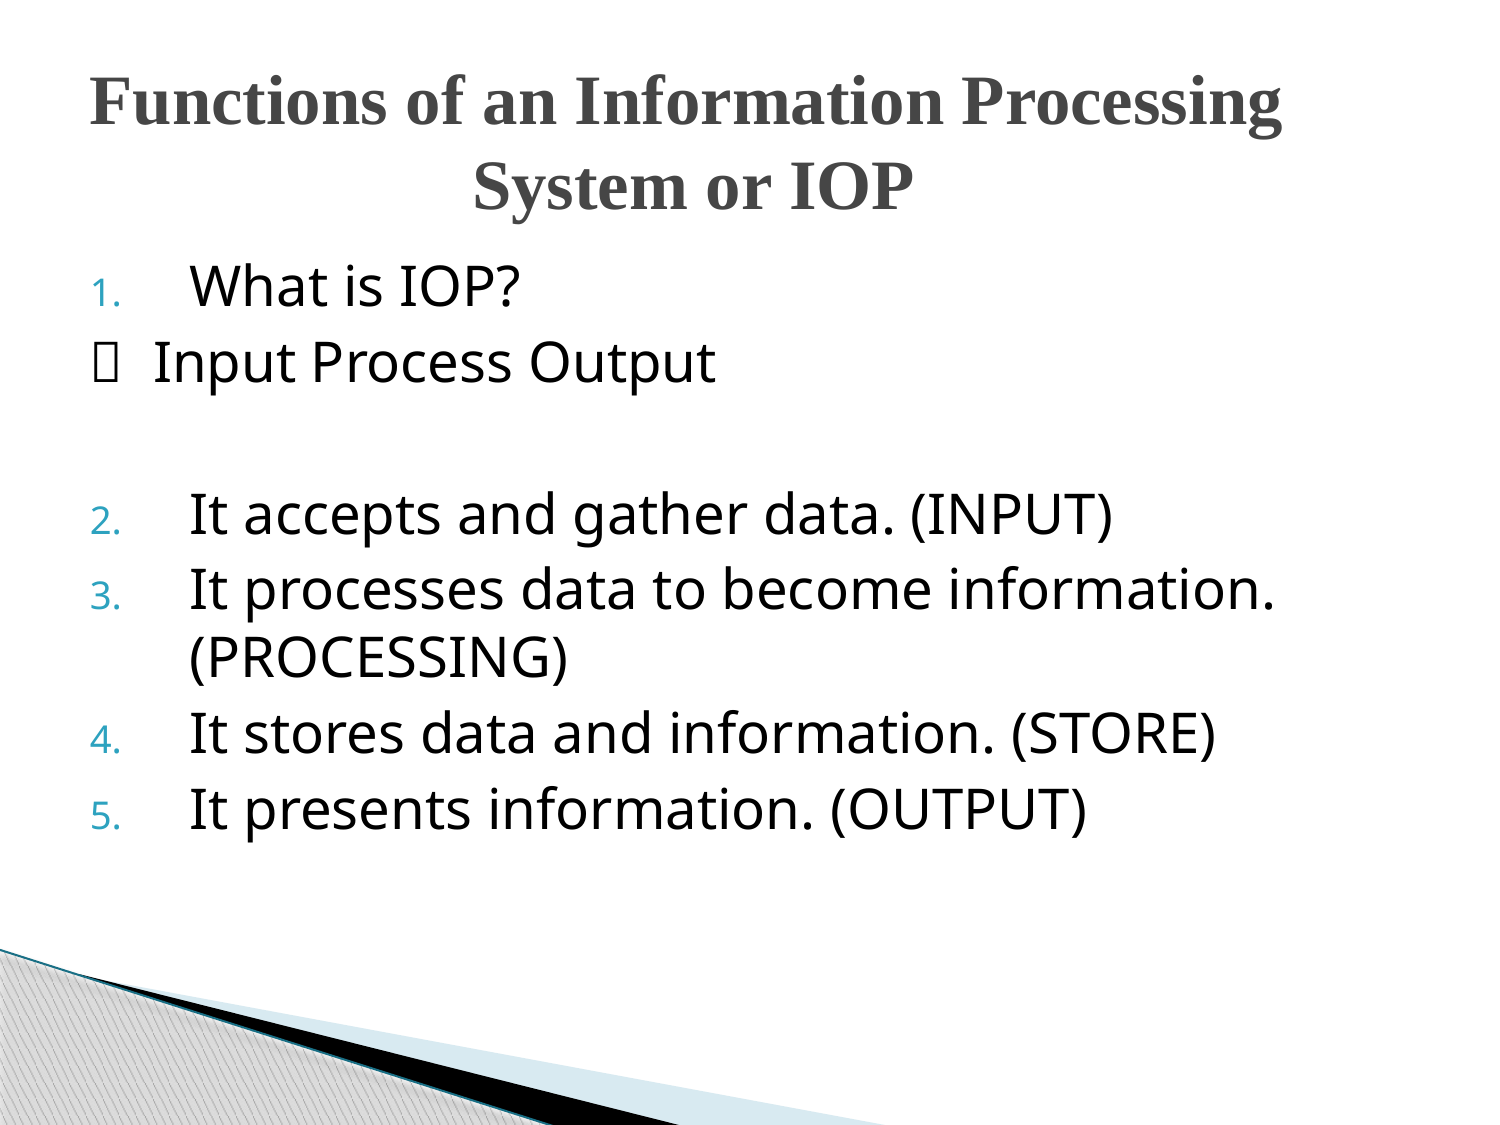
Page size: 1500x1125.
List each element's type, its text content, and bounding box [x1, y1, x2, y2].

title Functions of an Information Processing System or IOP [75, 45, 1425, 233]
list What is IOP?  Input Process Output It accepts and gather data. (INPUT) It processes data to become information. (PROCESSING) It stores data and information. (STORE) It presents information. (OUTPUT) [75, 243, 1425, 986]
